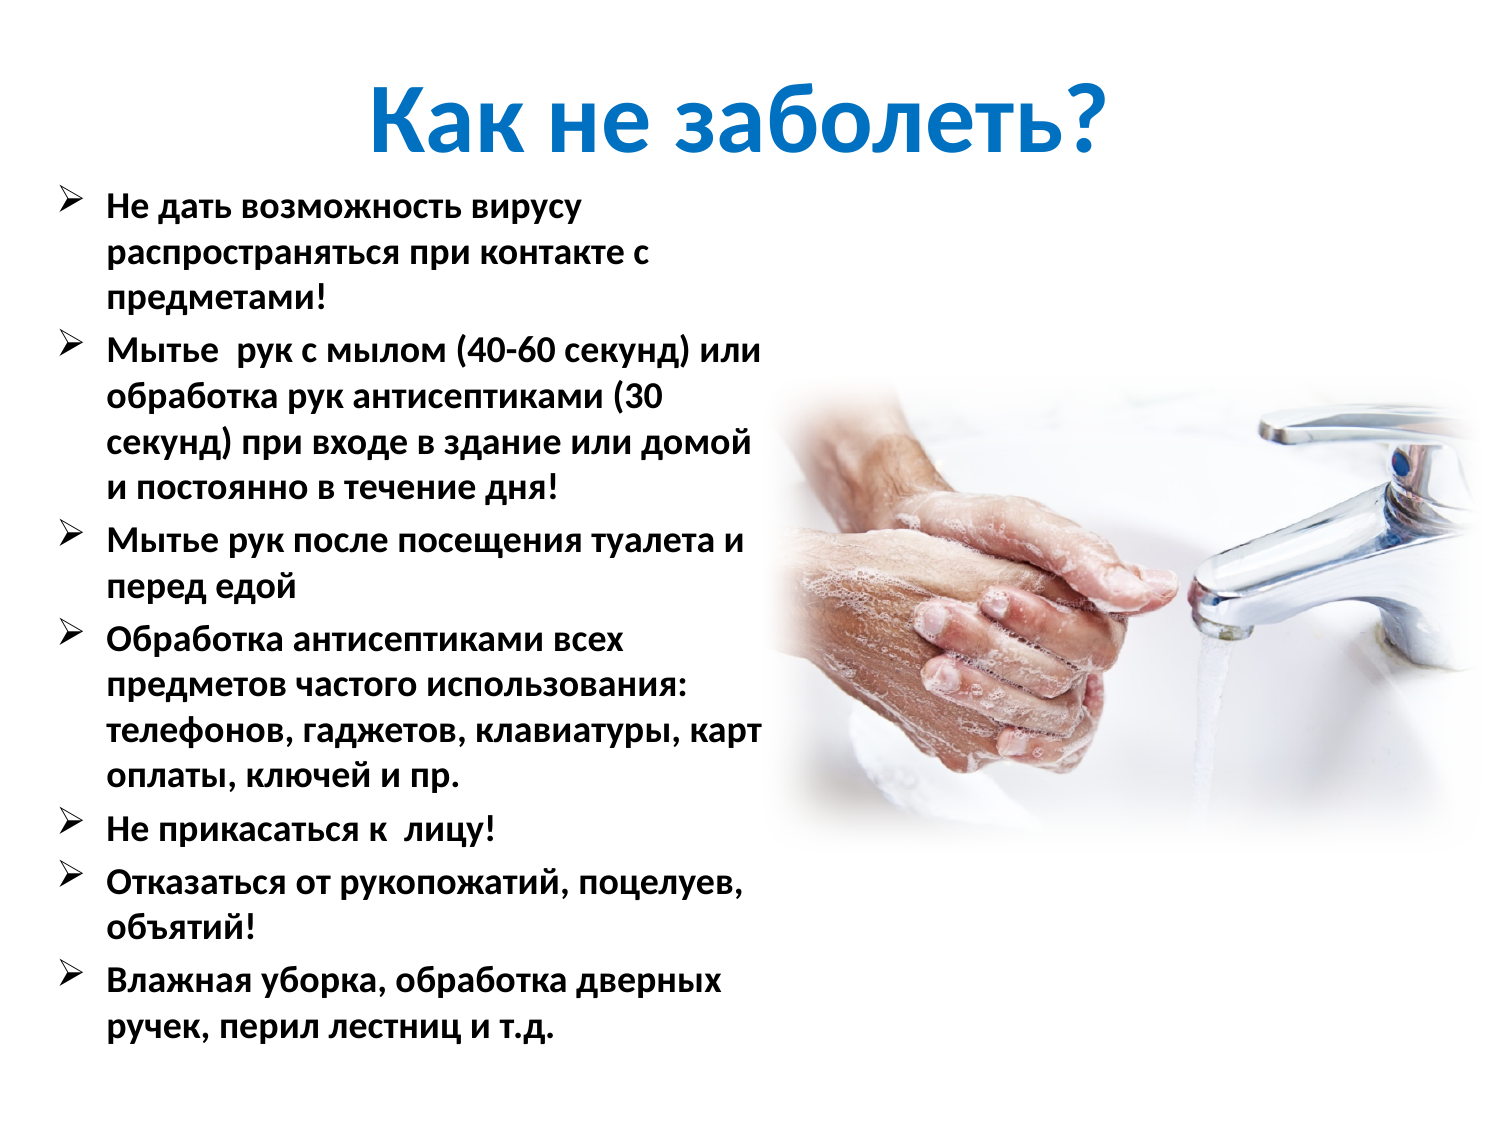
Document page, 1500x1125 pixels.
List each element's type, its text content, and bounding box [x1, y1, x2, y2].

title Как не заболеть? [76, 19, 1427, 207]
picture [757, 371, 1485, 857]
list Не дать возможность вирусу распространяться при контакте с предметами! Мытье рук с мылом (40-60 секунд) или обработка рук антисептиками (30 секунд) при входе в здание или домой и постоянно в течение дня! Мытье рук после посещения туалета и перед едой Обработка антисептиками всех предметов частого использования: телефонов, гаджетов, клавиатуры, карт оплаты, ключей и пр. Не прикасаться к лицу! Отказаться от рукопожатий, поцелуев, объятий! Влажная уборка, обработка дверных ручек, перил лестниц и т.д. [41, 173, 798, 1060]
